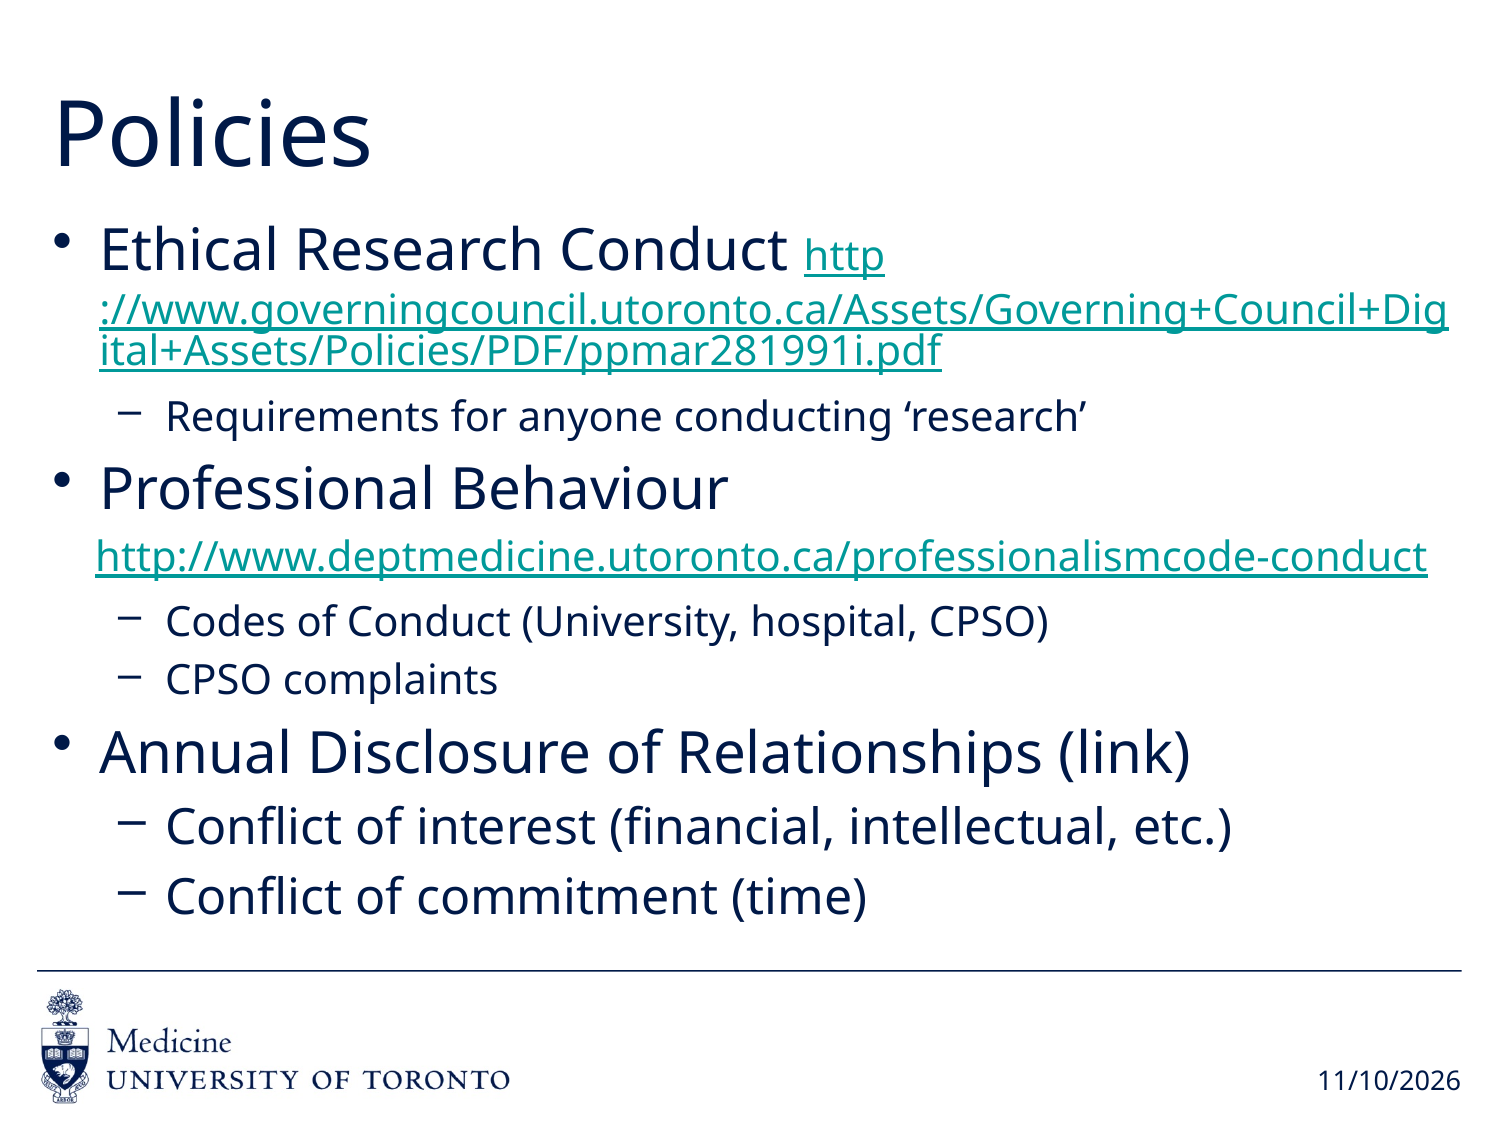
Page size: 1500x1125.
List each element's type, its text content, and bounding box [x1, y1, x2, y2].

picture [40, 988, 510, 1104]
list Ethical Research Conduct http://www.governingcouncil.utoronto.ca/Assets/Governing+Council+Digital+Assets/Policies/PDF/ppmar281991i.pdf Requirements for anyone conducting ‘research’ Professional Behaviour http://www.deptmedicine.utoronto.ca/professionalismcode-conduct Codes of Conduct (University, hospital, CPSO) CPSO complaints Annual Disclosure of Relationships (link) Conflict of interest (financial, intellectual, etc.) Conflict of commitment (time) [37, 212, 1462, 938]
title Policies [37, 74, 1462, 212]
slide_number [1148, 1035, 1461, 1101]
